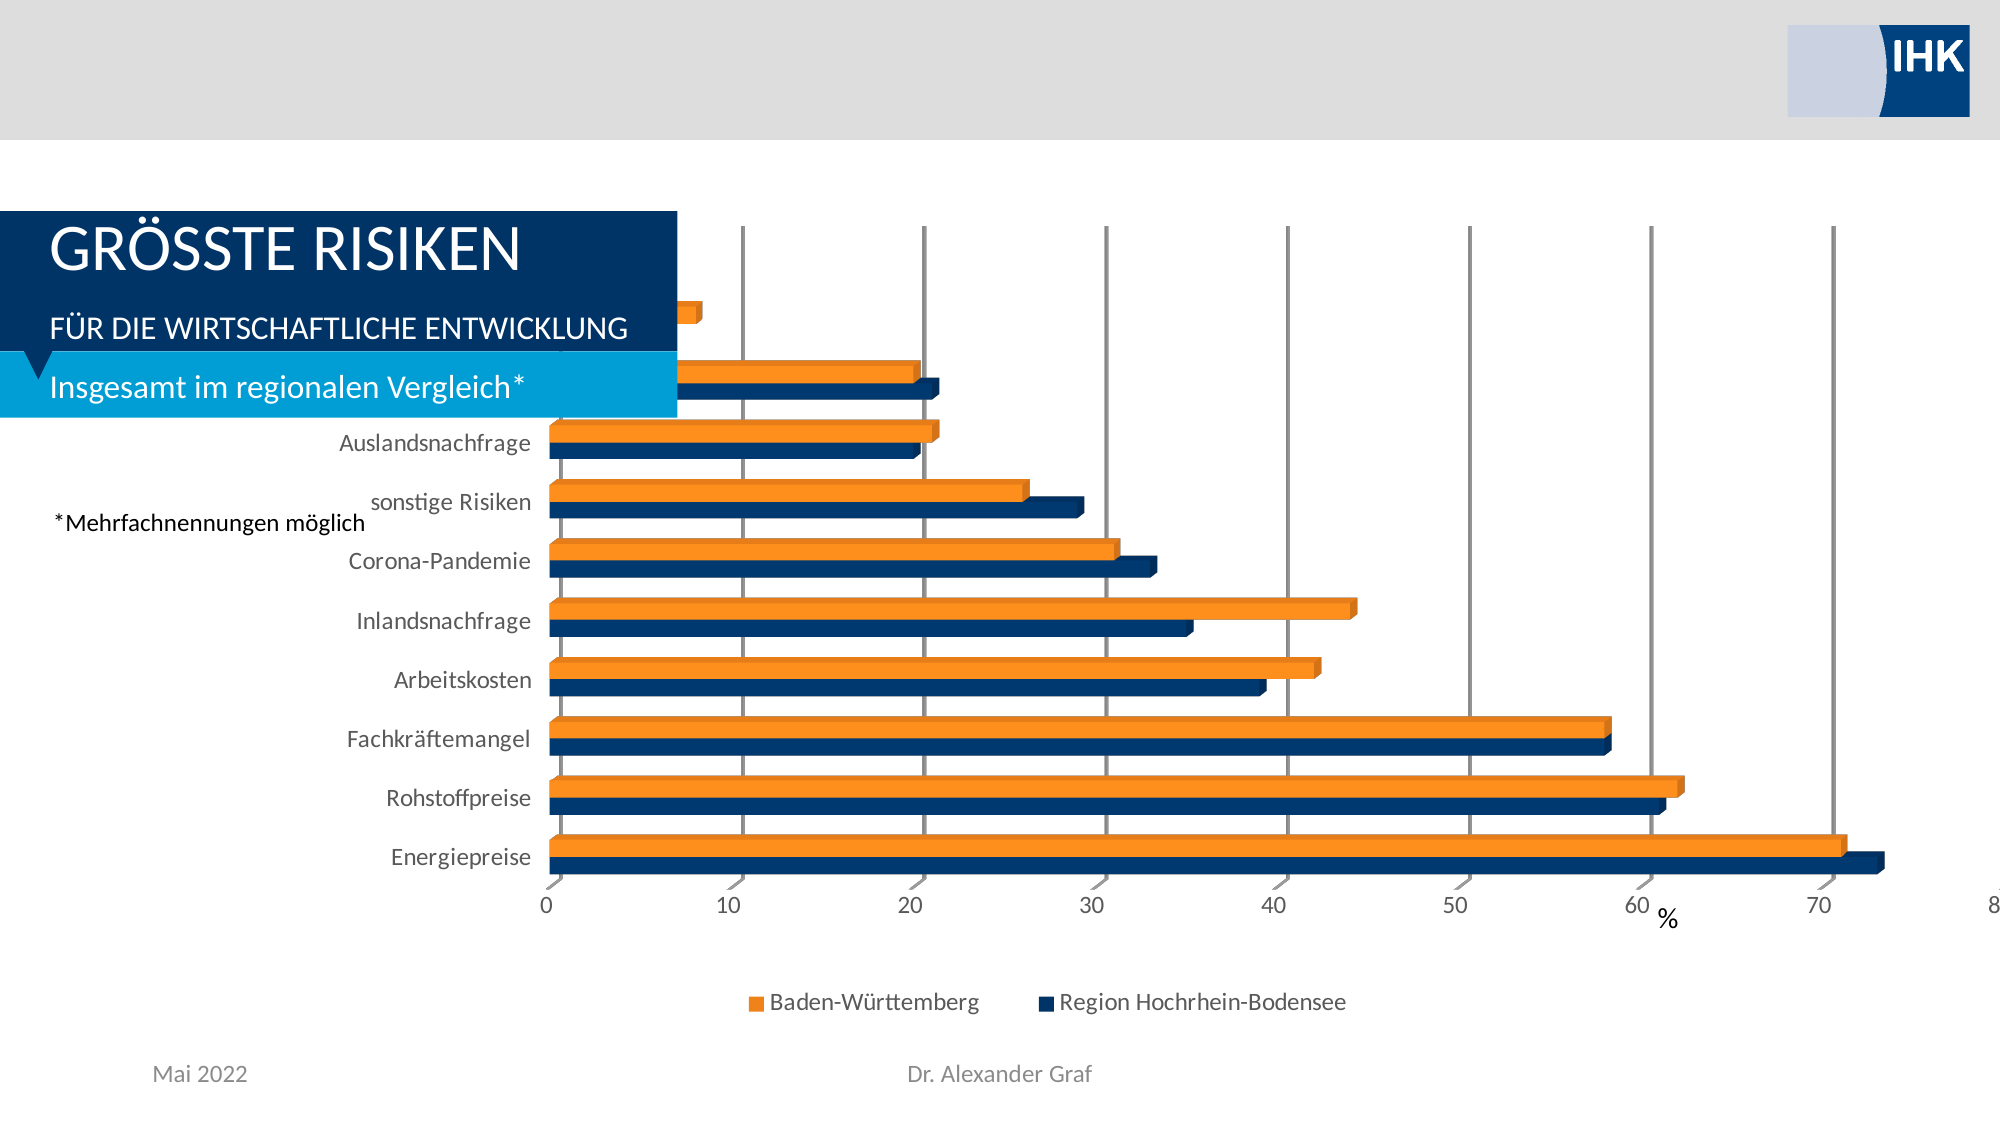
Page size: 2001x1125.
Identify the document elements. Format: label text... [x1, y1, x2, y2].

chart [12, 189, 2000, 1073]
text_box [0, 350, 12, 419]
footer Dr. Alexander Graf [662, 1073, 1338, 1103]
slide_number Mai 2022 [137, 1073, 588, 1103]
text_box [0, 0, 2000, 141]
picture [1787, 25, 1970, 117]
text_box [0, 210, 12, 350]
